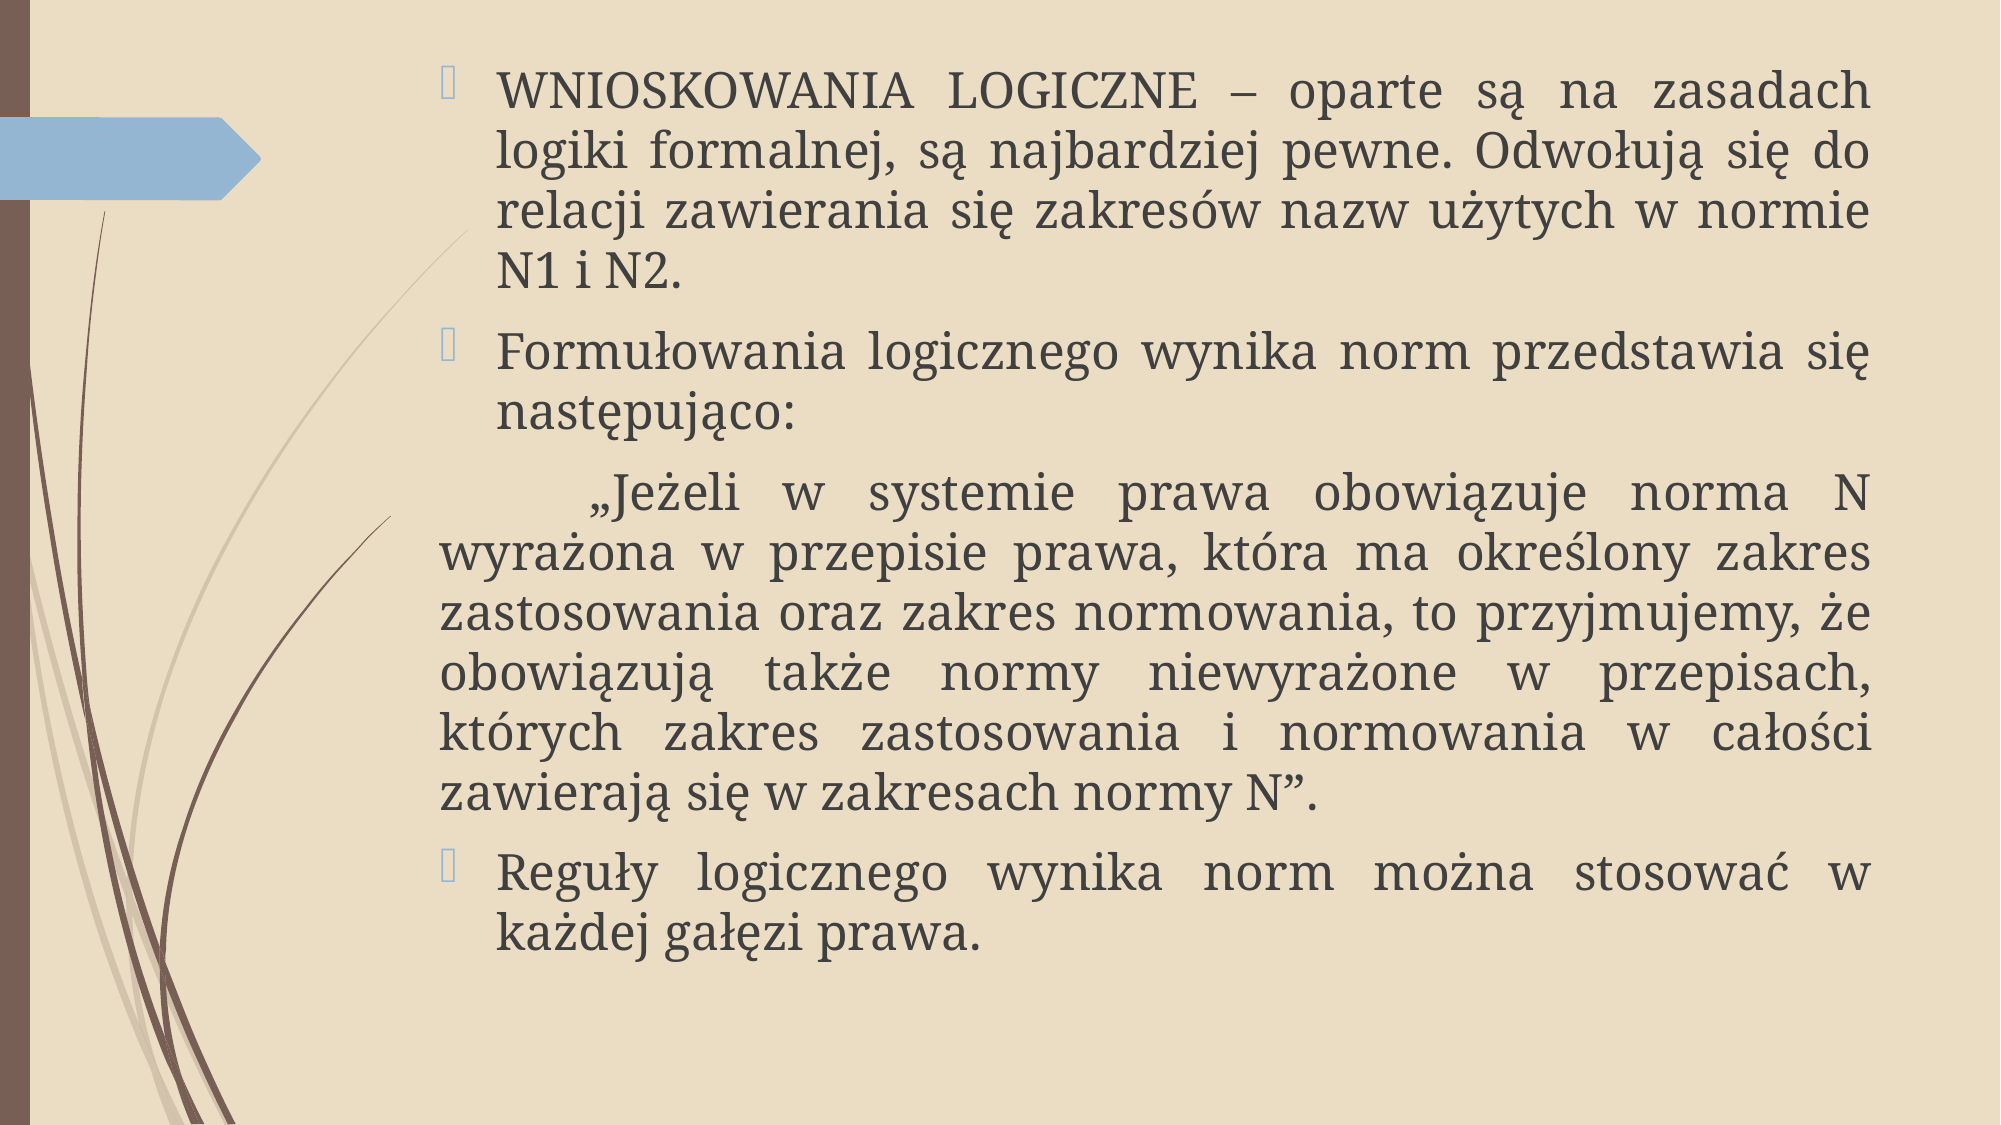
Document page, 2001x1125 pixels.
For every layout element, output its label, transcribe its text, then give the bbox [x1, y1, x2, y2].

list WNIOSKOWANIA LOGICZNE – oparte są na zasadach logiki formalnej, są najbardziej pewne. Odwołują się do relacji zawierania się zakresów nazw użytych w normie N1 i N2. Formułowania logicznego wynika norm przedstawia się następująco: „Jeżeli w systemie prawa obowiązuje norma N wyrażona w przepisie prawa, która ma określony zakres zastosowania oraz zakres normowania, to przyjmujemy, że obowiązują także normy niewyrażone w przepisach, których zakres zastosowania i normowania w całości zawierają się w zakresach normy N”. Reguły logicznego wynika norm można stosować w każdej gałęzi prawa. [424, 50, 1888, 970]
